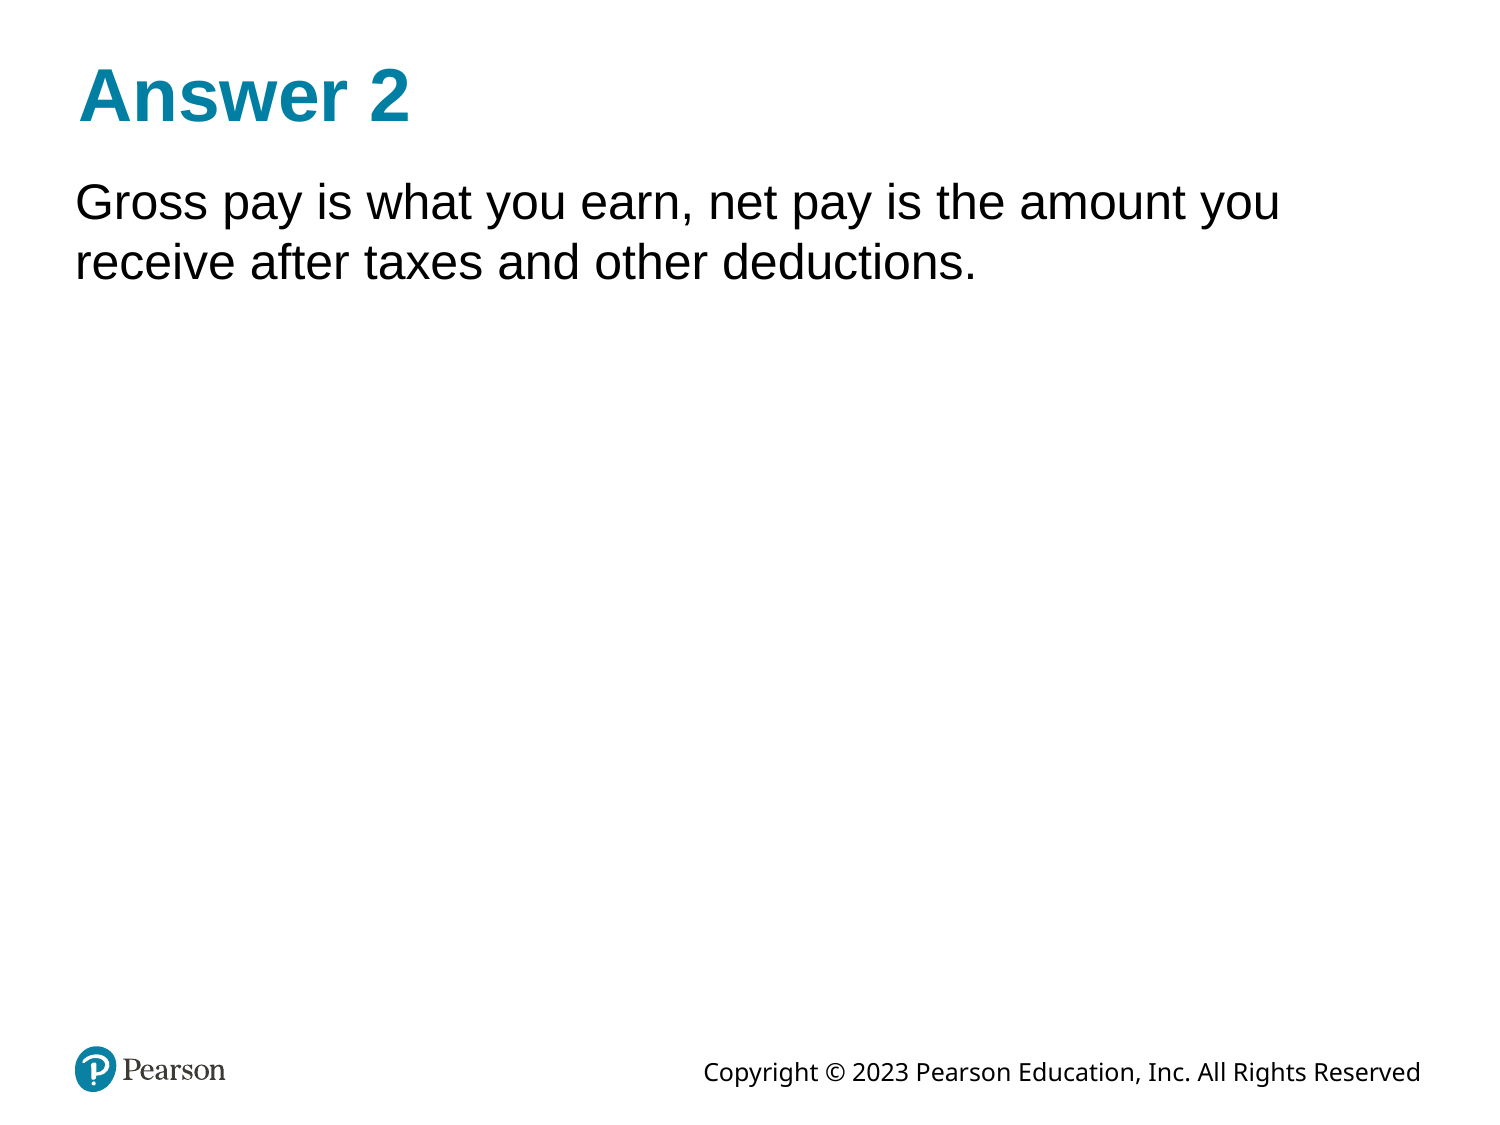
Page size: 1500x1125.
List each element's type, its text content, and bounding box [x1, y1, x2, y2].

list Gross pay is what you earn, net pay is the amount you receive after taxes and other deductions. [75, 161, 1425, 815]
title Answer 2 [78, 0, 1429, 144]
